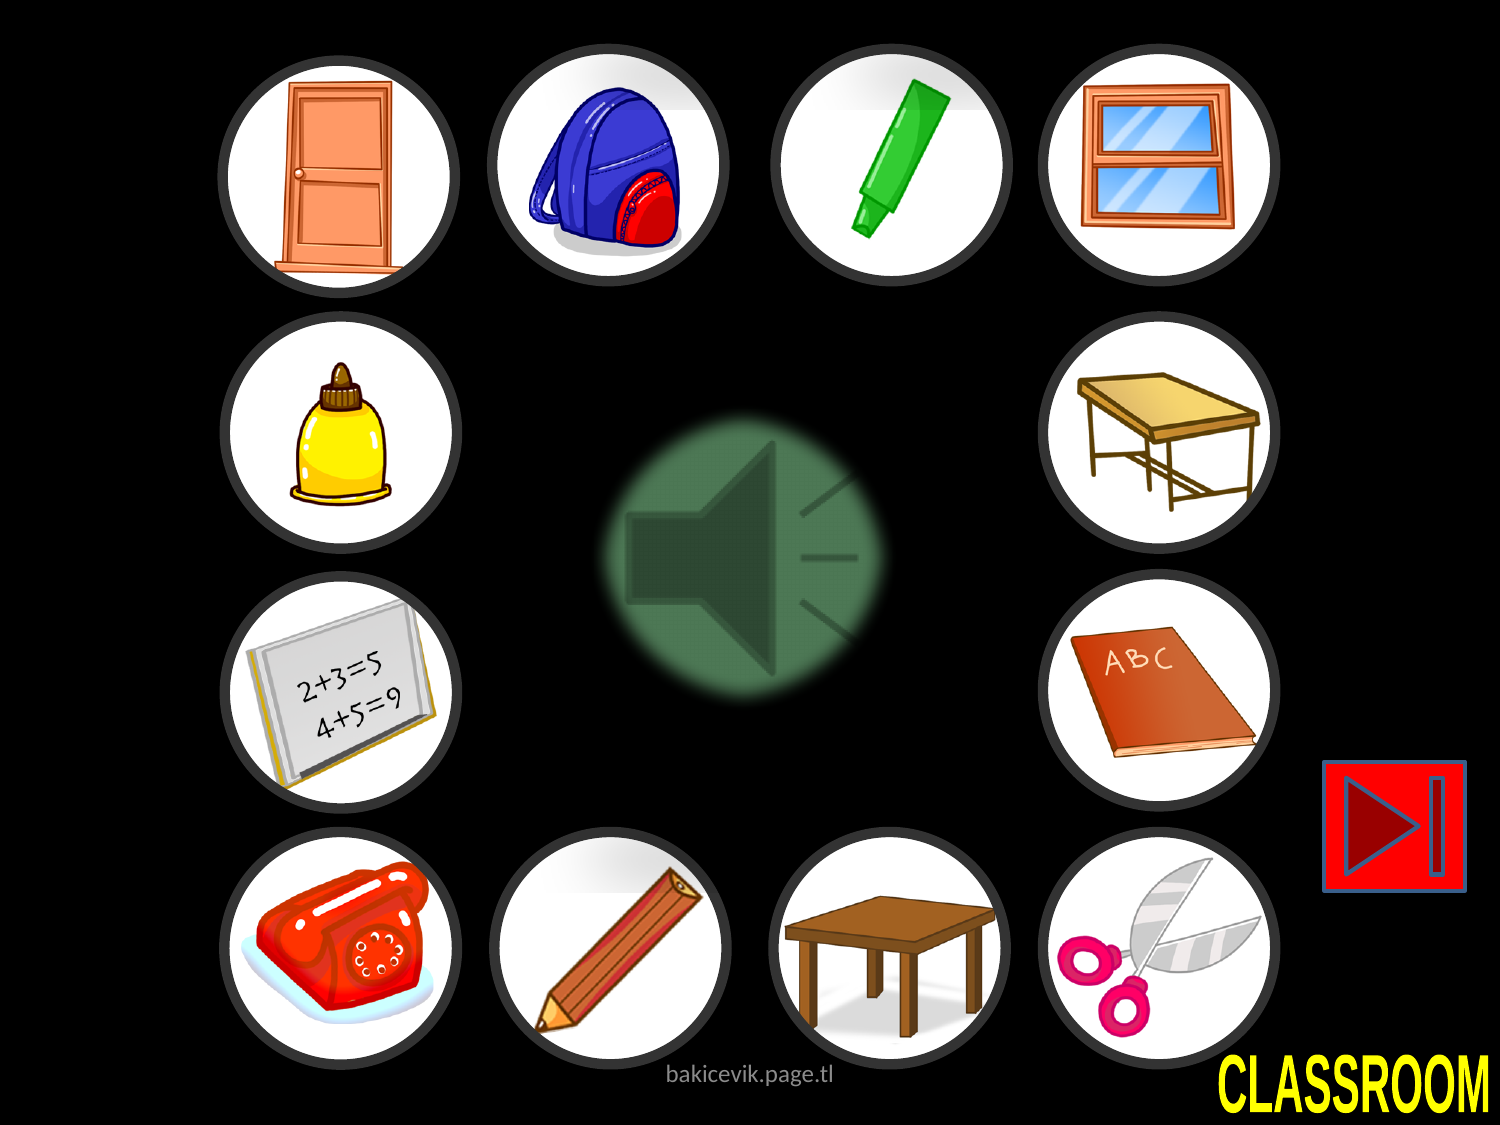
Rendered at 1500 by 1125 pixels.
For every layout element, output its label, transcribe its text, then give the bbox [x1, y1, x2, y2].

picture [1042, 316, 1276, 549]
picture [224, 316, 458, 549]
picture [775, 48, 1008, 282]
picture [773, 831, 1006, 1065]
picture [494, 831, 727, 1065]
footer bakicevik.page.tl [512, 1042, 988, 1103]
picture [1042, 831, 1276, 1065]
picture [1042, 573, 1276, 807]
picture [585, 400, 901, 716]
text_box [1322, 760, 1467, 893]
picture [224, 831, 458, 1065]
picture [1042, 48, 1276, 282]
picture [222, 60, 456, 294]
picture [491, 48, 725, 282]
picture [224, 576, 458, 809]
